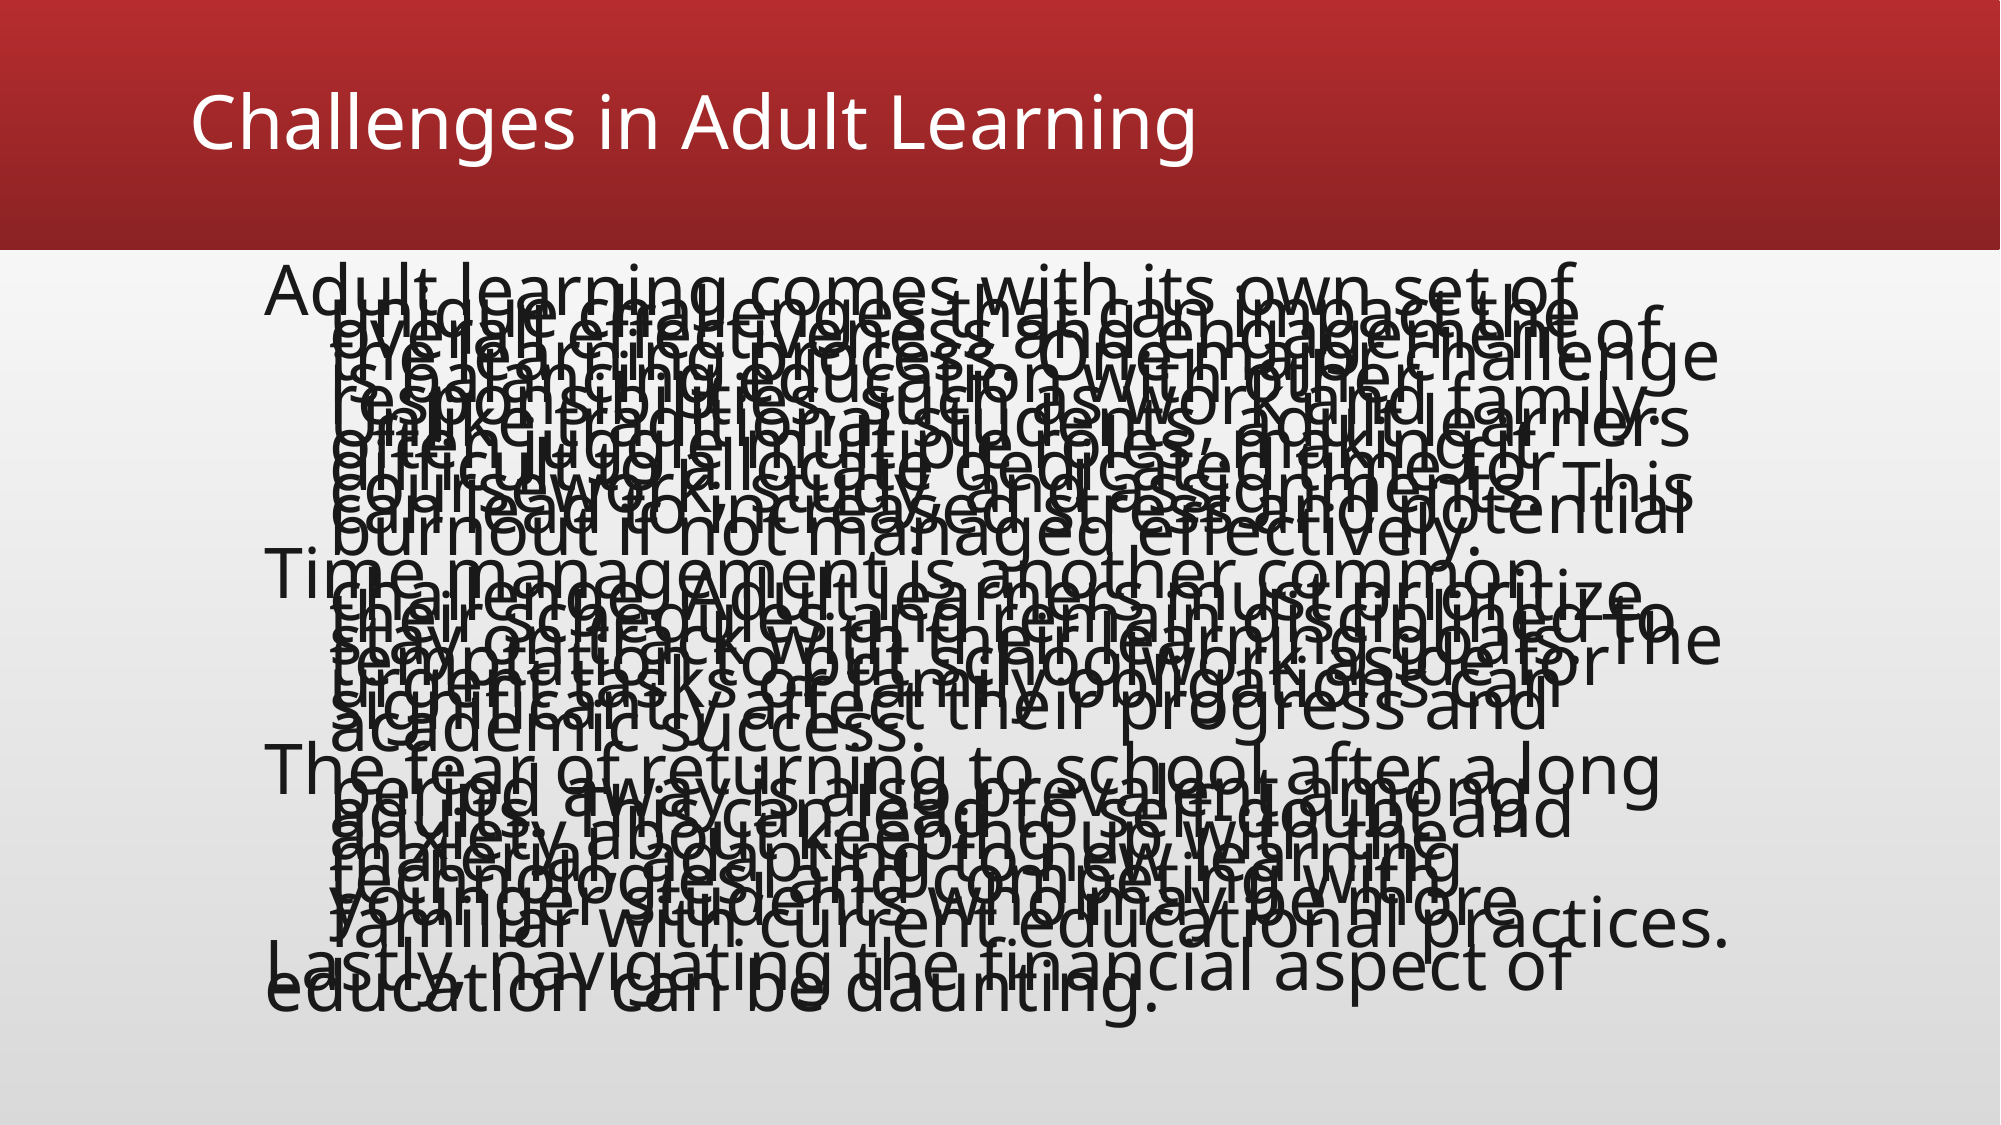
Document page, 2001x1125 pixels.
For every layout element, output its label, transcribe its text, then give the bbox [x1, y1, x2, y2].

title Challenges in Adult Learning [174, 16, 1825, 234]
list Adult learning comes with its own set of unique challenges that can impact the overall effectiveness and engagement of the learning process. One major challenge is balancing education with other responsibilities, such as work and family. Unlike traditional students, adult learners often juggle multiple roles, making it difficult to allocate dedicated time for coursework, study, and assignments. This can lead to increased stress and potential burnout if not managed effectively. Time management is another common challenge. Adult learners must prioritize their schedules and remain disciplined to stay on track with their learning goals. The temptation to put schoolwork aside for urgent tasks or family obligations can significantly affect their progress and academic success. The fear of returning to school after a long period away is also prevalent among adults. This can lead to self-doubt and anxiety about keeping up with the material, adapting to new learning technologies, and competing with younger students who may be more familiar with current educational practices. Lastly, navigating the financial aspect of education can be daunting. [249, 299, 1750, 1050]
